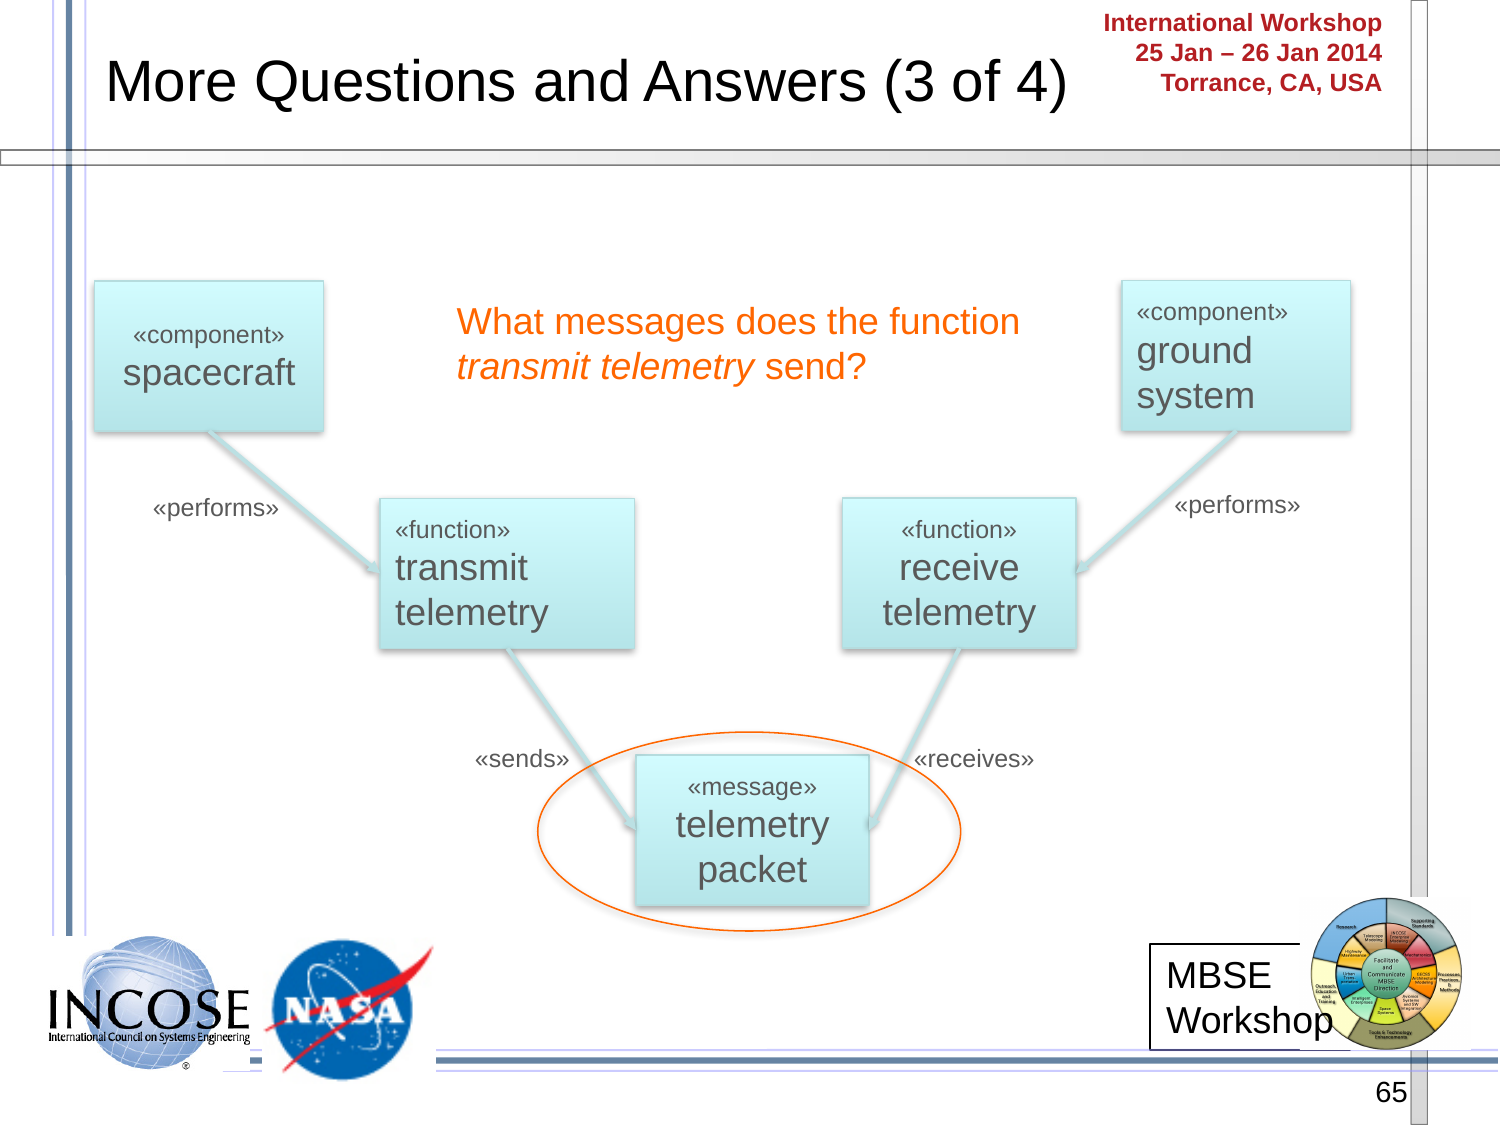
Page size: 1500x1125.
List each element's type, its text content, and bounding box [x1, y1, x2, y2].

picture [262, 937, 436, 1084]
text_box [94, 280, 1351, 906]
title More Questions and Answers (3 of 4) [75, 0, 1100, 157]
slide_number 65 [1072, 1065, 1423, 1125]
text_box [628, 914, 870, 932]
picture [48, 936, 250, 1071]
